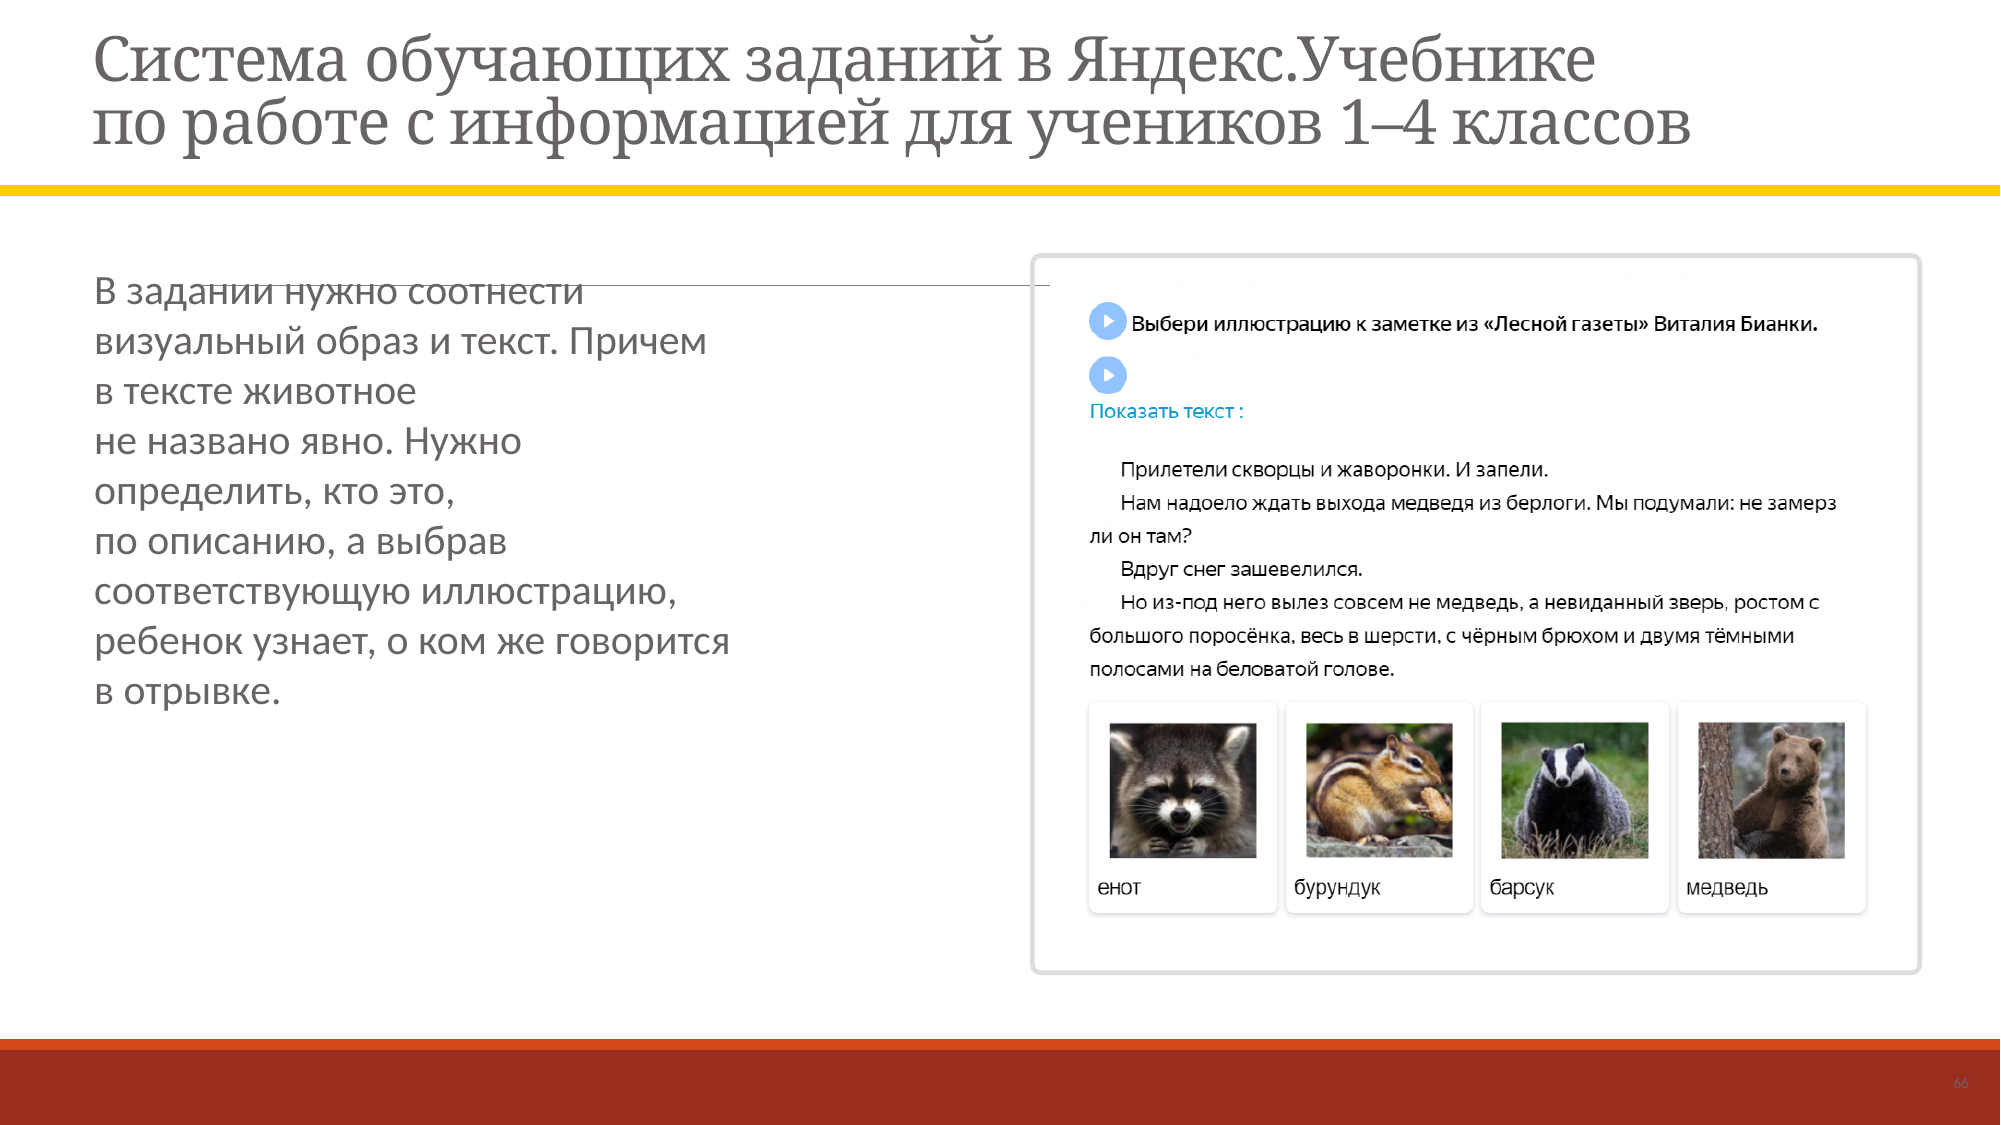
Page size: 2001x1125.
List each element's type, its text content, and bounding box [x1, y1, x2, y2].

picture [1049, 272, 1917, 930]
slide_number 66 [1921, 1051, 2000, 1112]
title Система обучающих заданий в Яндекс.Учебнике по работе с информацией для учеников 1–4 классов [77, 0, 1922, 188]
text_box [1031, 254, 1922, 975]
list В задании нужно соотнести визуальный образ и текст. Причем в тексте животное не названо явно. Нужно определить, кто это, по описанию, а выбрав соответствующую иллюстрацию, ребенок узнает, о ком же говорится в отрывке. [79, 255, 737, 1044]
